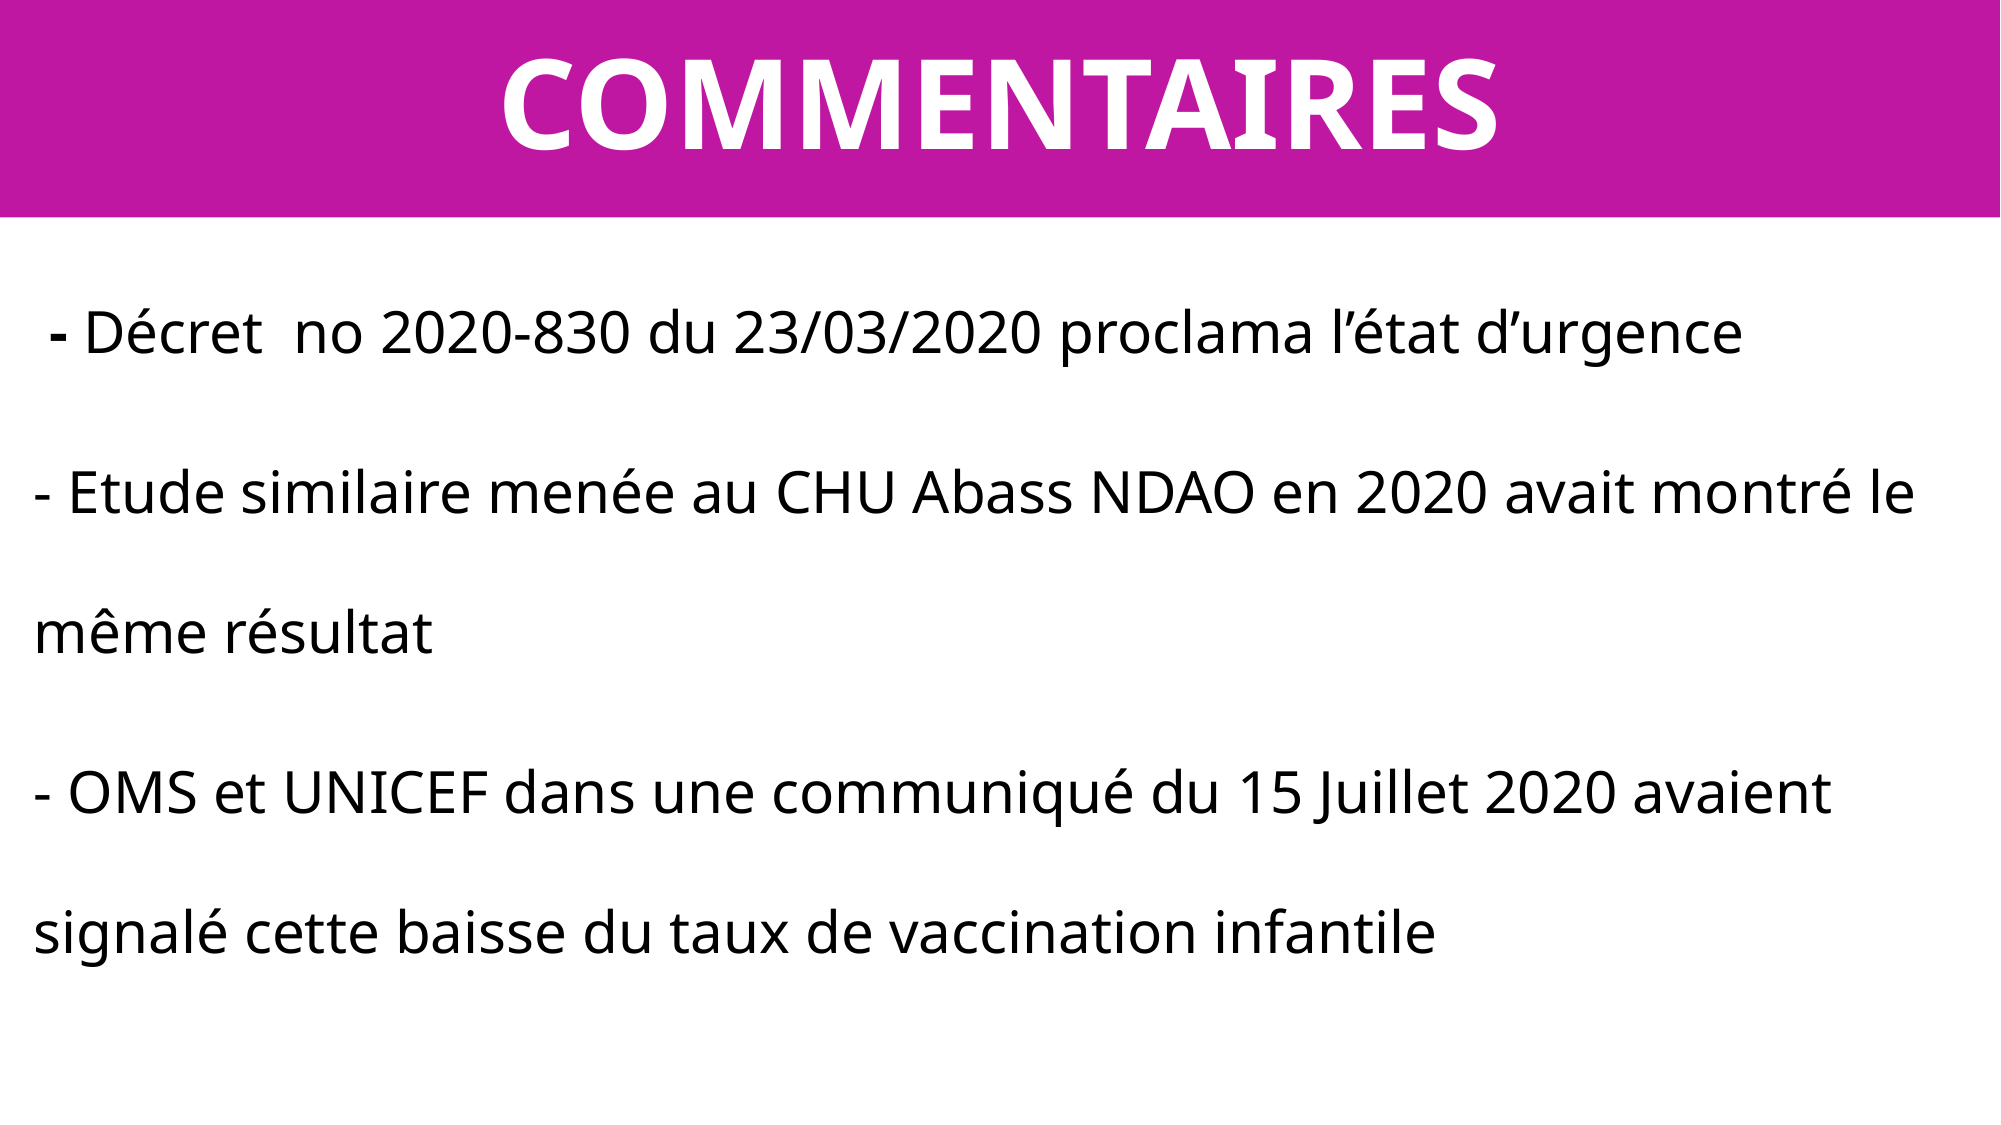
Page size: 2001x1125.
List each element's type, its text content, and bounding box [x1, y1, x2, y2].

list - Décret no 2020-830 du 23/03/2020 proclama l’état d’urgence - Etude similaire menée au CHU Abass NDAO en 2020 avait montré le même résultat - OMS et UNICEF dans une communiqué du 15 Juillet 2020 avaient signalé cette baisse du taux de vaccination infantile [19, 218, 1973, 1125]
title COMMENTAIRES [0, 0, 2000, 218]
